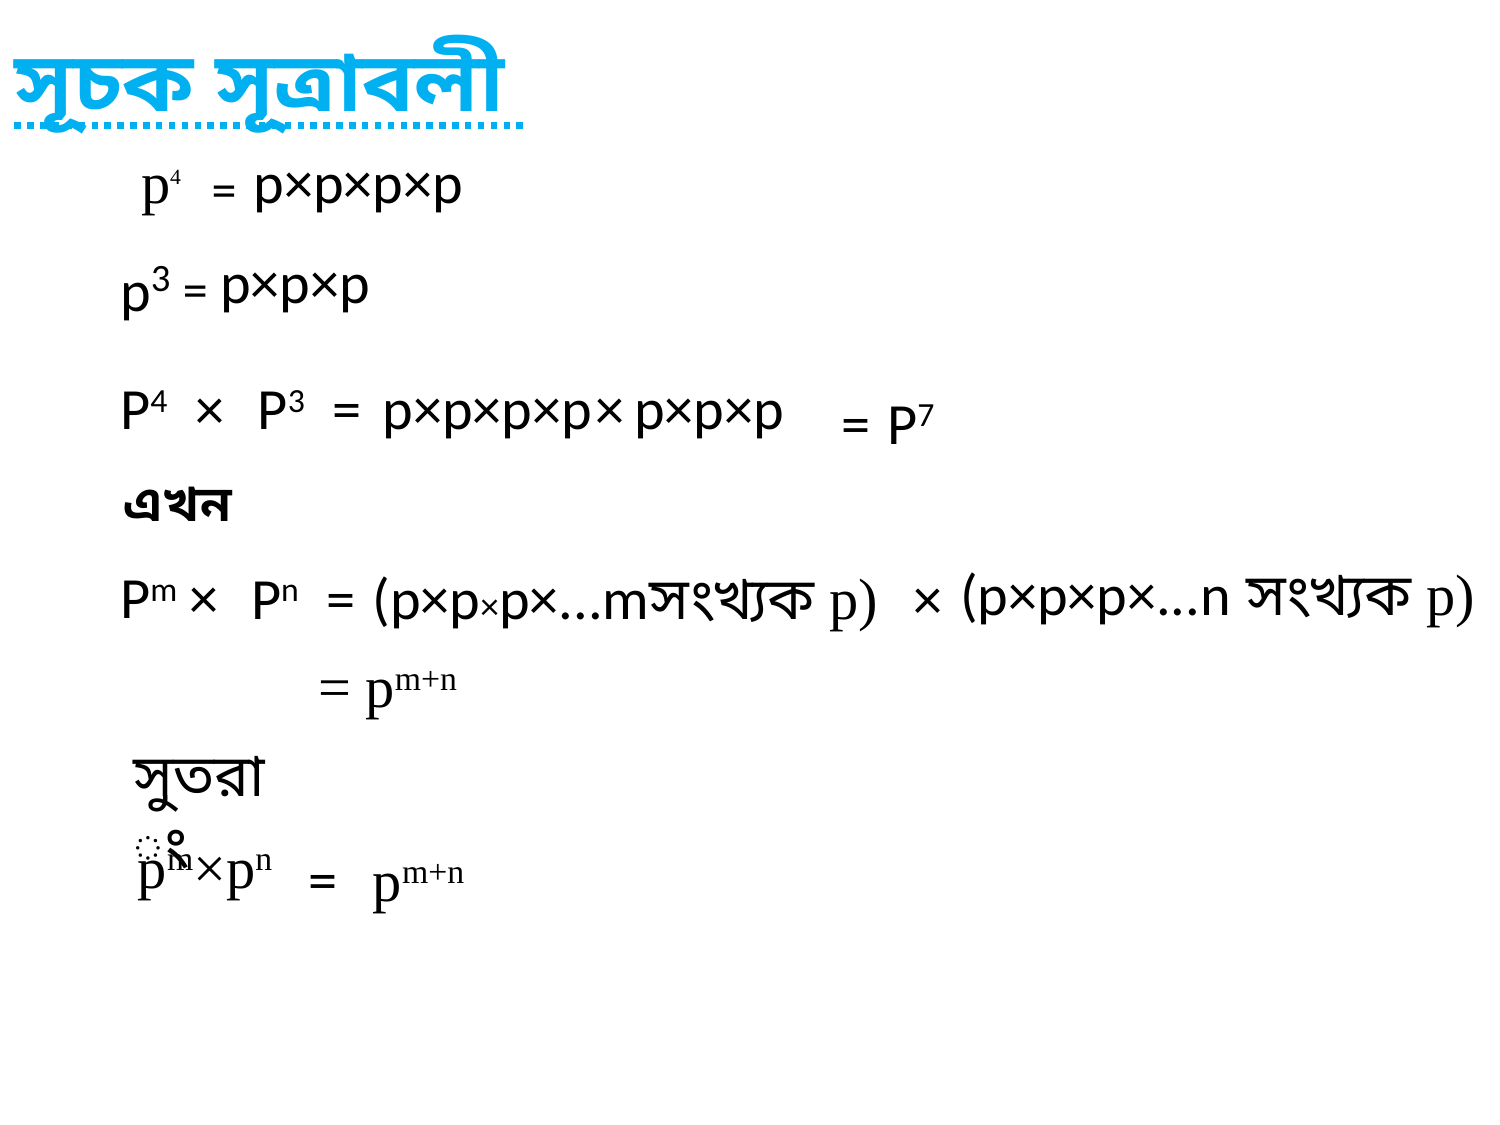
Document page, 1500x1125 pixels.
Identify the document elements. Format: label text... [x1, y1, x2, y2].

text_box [105, 237, 492, 326]
text_box = pm+n [303, 651, 636, 727]
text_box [105, 363, 965, 549]
text_box সূচক সূত্রাবলী [0, 20, 789, 136]
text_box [118, 822, 534, 922]
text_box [105, 137, 619, 226]
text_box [105, 549, 1500, 640]
text_box সুতরাং [118, 730, 294, 821]
